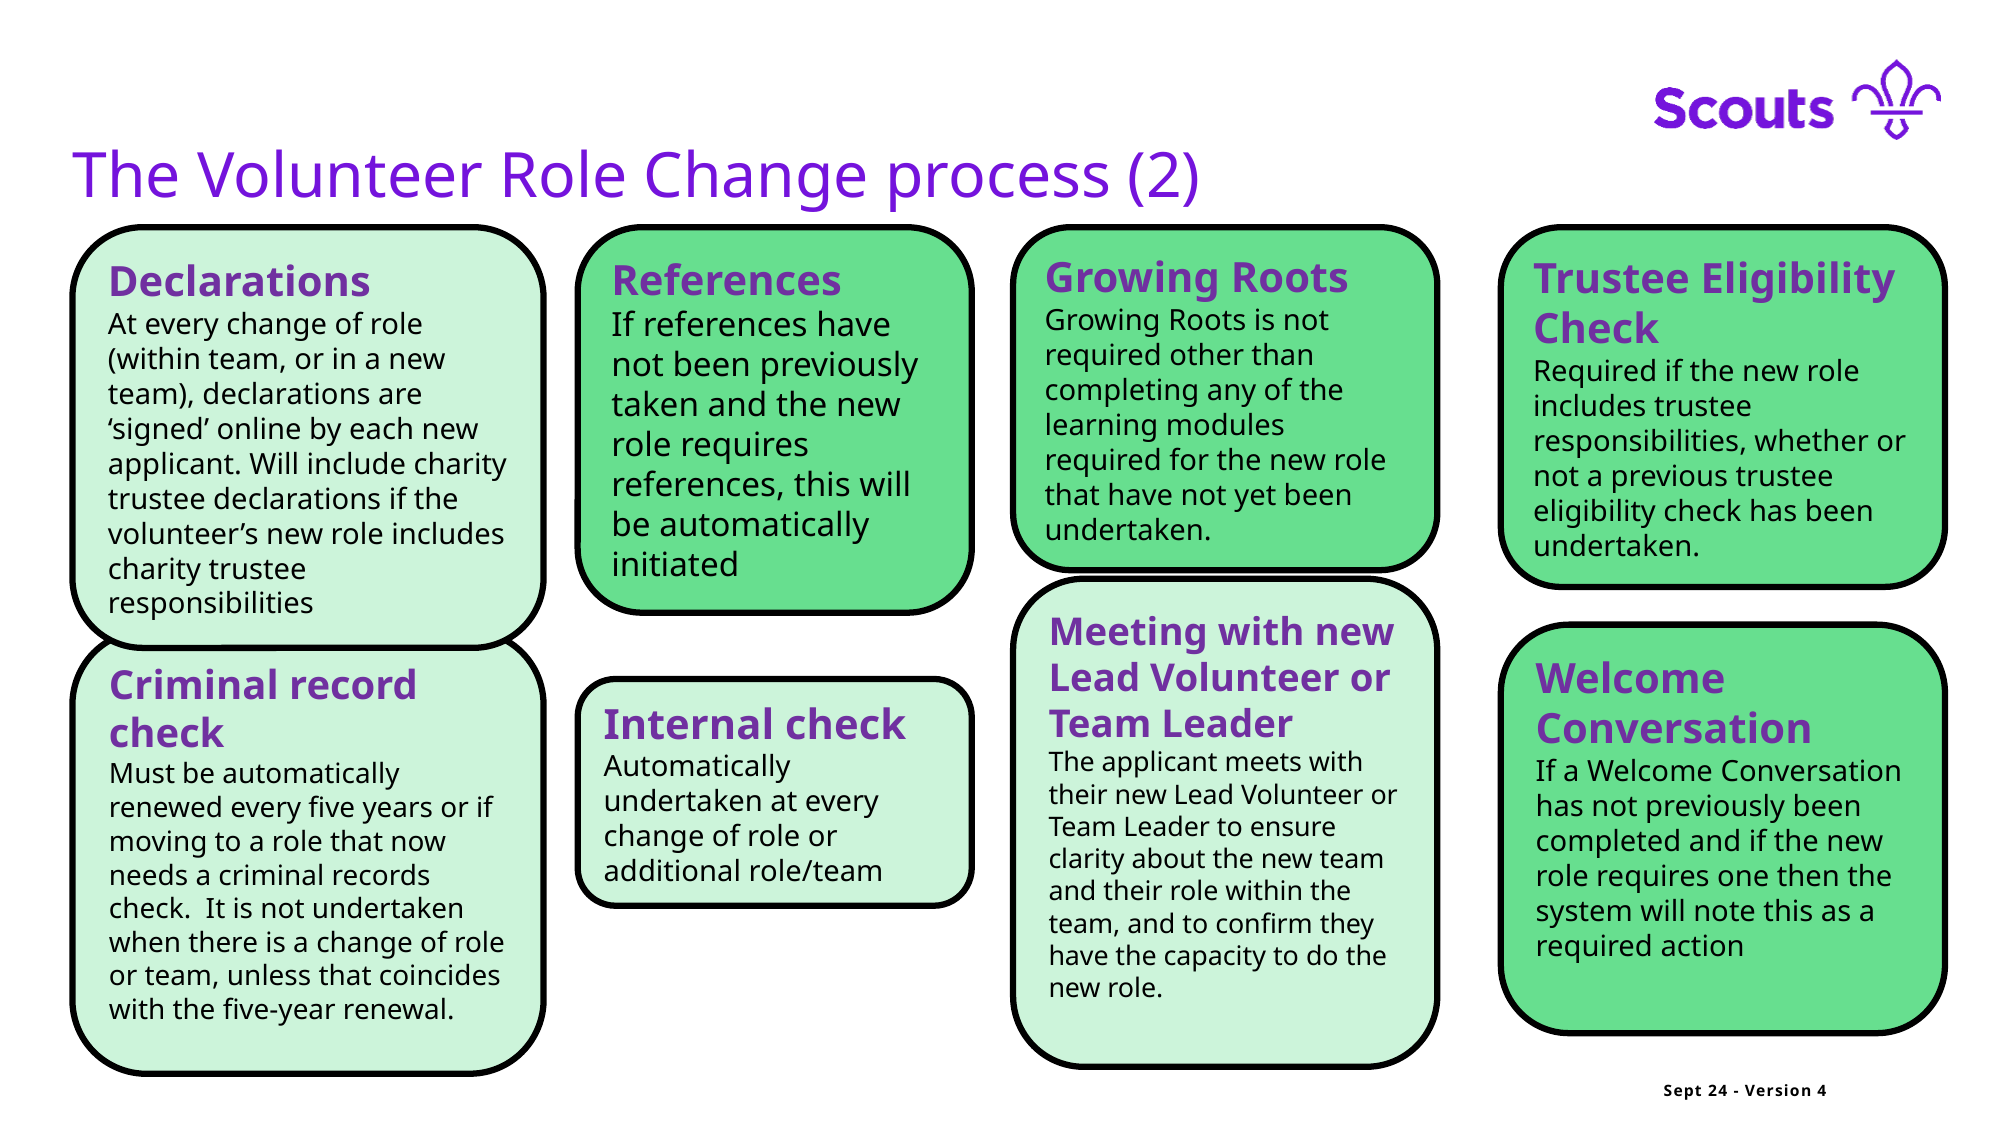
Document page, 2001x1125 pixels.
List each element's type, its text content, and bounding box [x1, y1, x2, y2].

footer Sept 24 - Version 4 [1663, 1080, 1850, 1119]
text_box Welcome Conversation If a Welcome Conversation has not previously been completed and if the new role requires one then the system will note this as a required action [1498, 622, 1948, 1036]
text_box Declarations At every change of role (within team, or in a new team), declarations are ‘signed’ online by each new applicant. Will include charity trustee declarations if the volunteer’s new role includes charity trustee responsibilities [70, 225, 546, 650]
text_box References If references have not been previously taken and the new role requires references, this will be automatically initiated [575, 225, 974, 615]
text_box Growing Roots Growing Roots is not required other than completing any of the learning modules required for the new role that have not yet been undertaken. [1010, 225, 1440, 573]
text_box Trustee Eligibility Check Required if the new role includes trustee responsibilities, whether or not a previous trustee eligibility check has been undertaken. [1498, 225, 1948, 590]
text_box Meeting with new Lead Volunteer or Team Leader The applicant meets with their new Lead Volunteer or Team Leader to ensure clarity about the new team and their role within the team, and to confirm they have the capacity to do the new role. [1010, 576, 1440, 1069]
picture [1654, 59, 1941, 140]
text_box Internal check Automatically undertaken at every change of role or additional role/team [575, 676, 974, 908]
text_box The Volunteer Role Change process (2) [72, 135, 1312, 245]
text_box Criminal record check Must be automatically renewed every five years or if moving to a role that now needs a criminal records check. It is not undertaken when there is a change of role or team, unless that coincides with the five-year renewal. [70, 640, 546, 1076]
